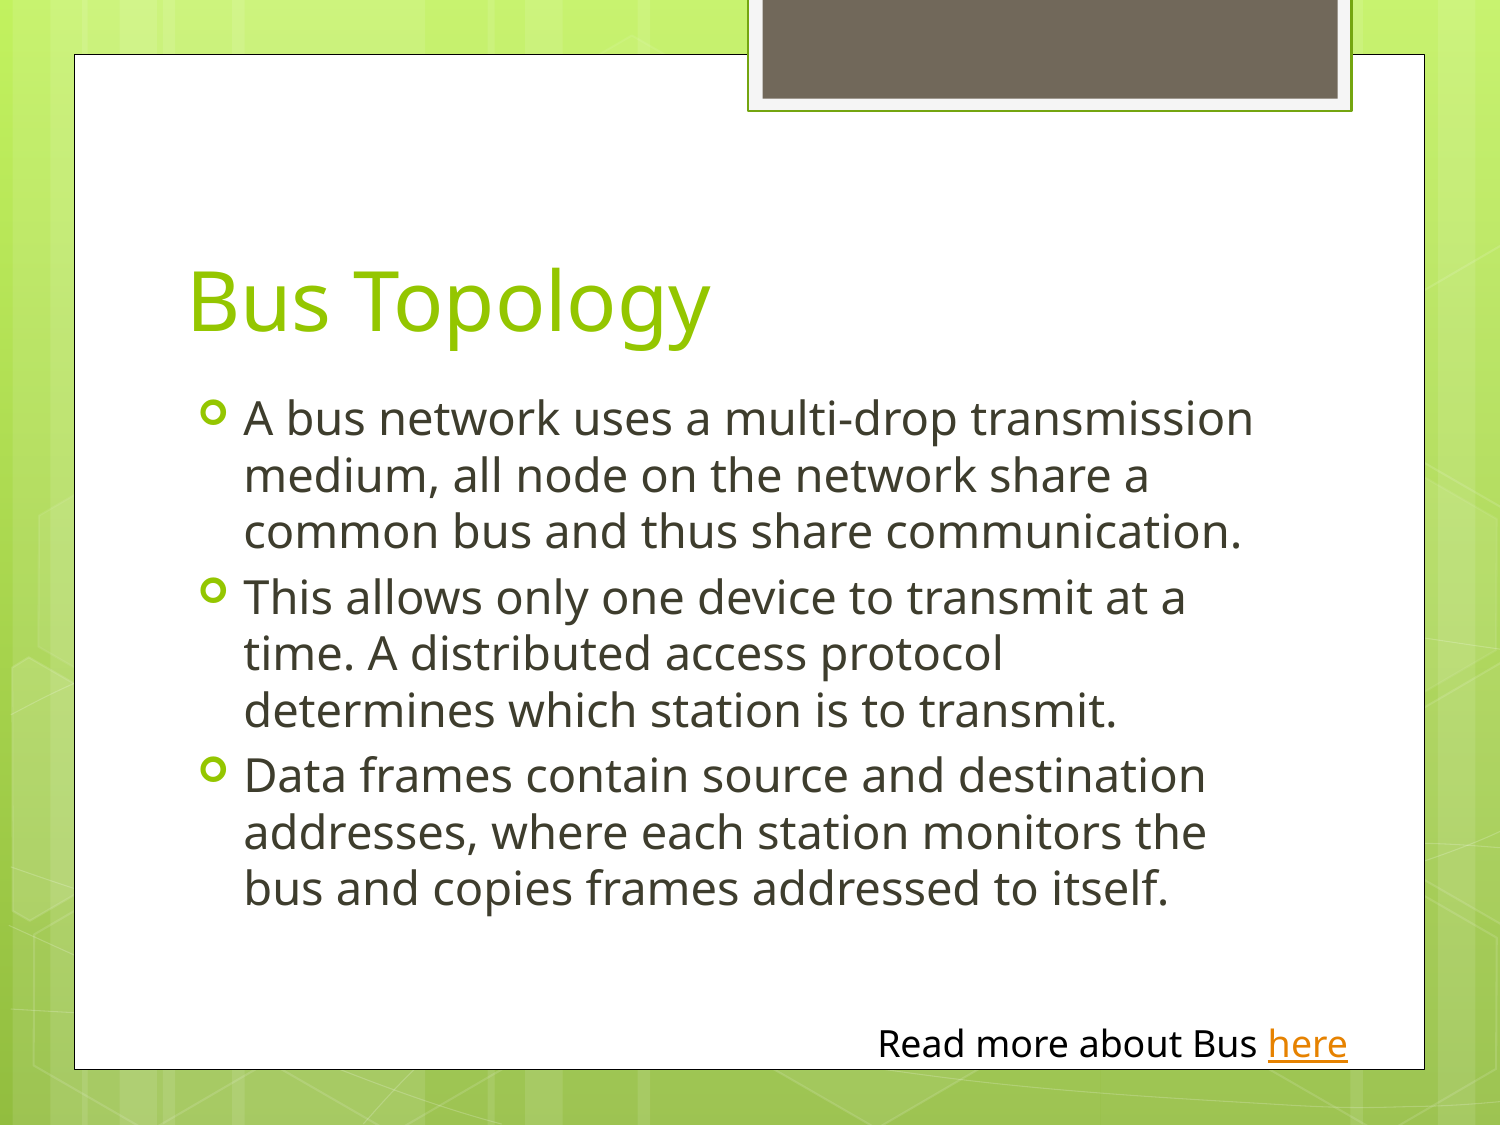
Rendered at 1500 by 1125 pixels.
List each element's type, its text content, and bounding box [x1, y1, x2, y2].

title Bus Topology [171, 168, 1324, 357]
text_box Read more about Bus here [862, 1012, 1425, 1079]
list A bus network uses a multi-drop transmission medium, all node on the network share a common bus and thus share communication. This allows only one device to transmit at a time. A distributed access protocol determines which station is to transmit. Data frames contain source and destination addresses, where each station monitors the bus and copies frames addressed to itself. [171, 381, 1283, 957]
